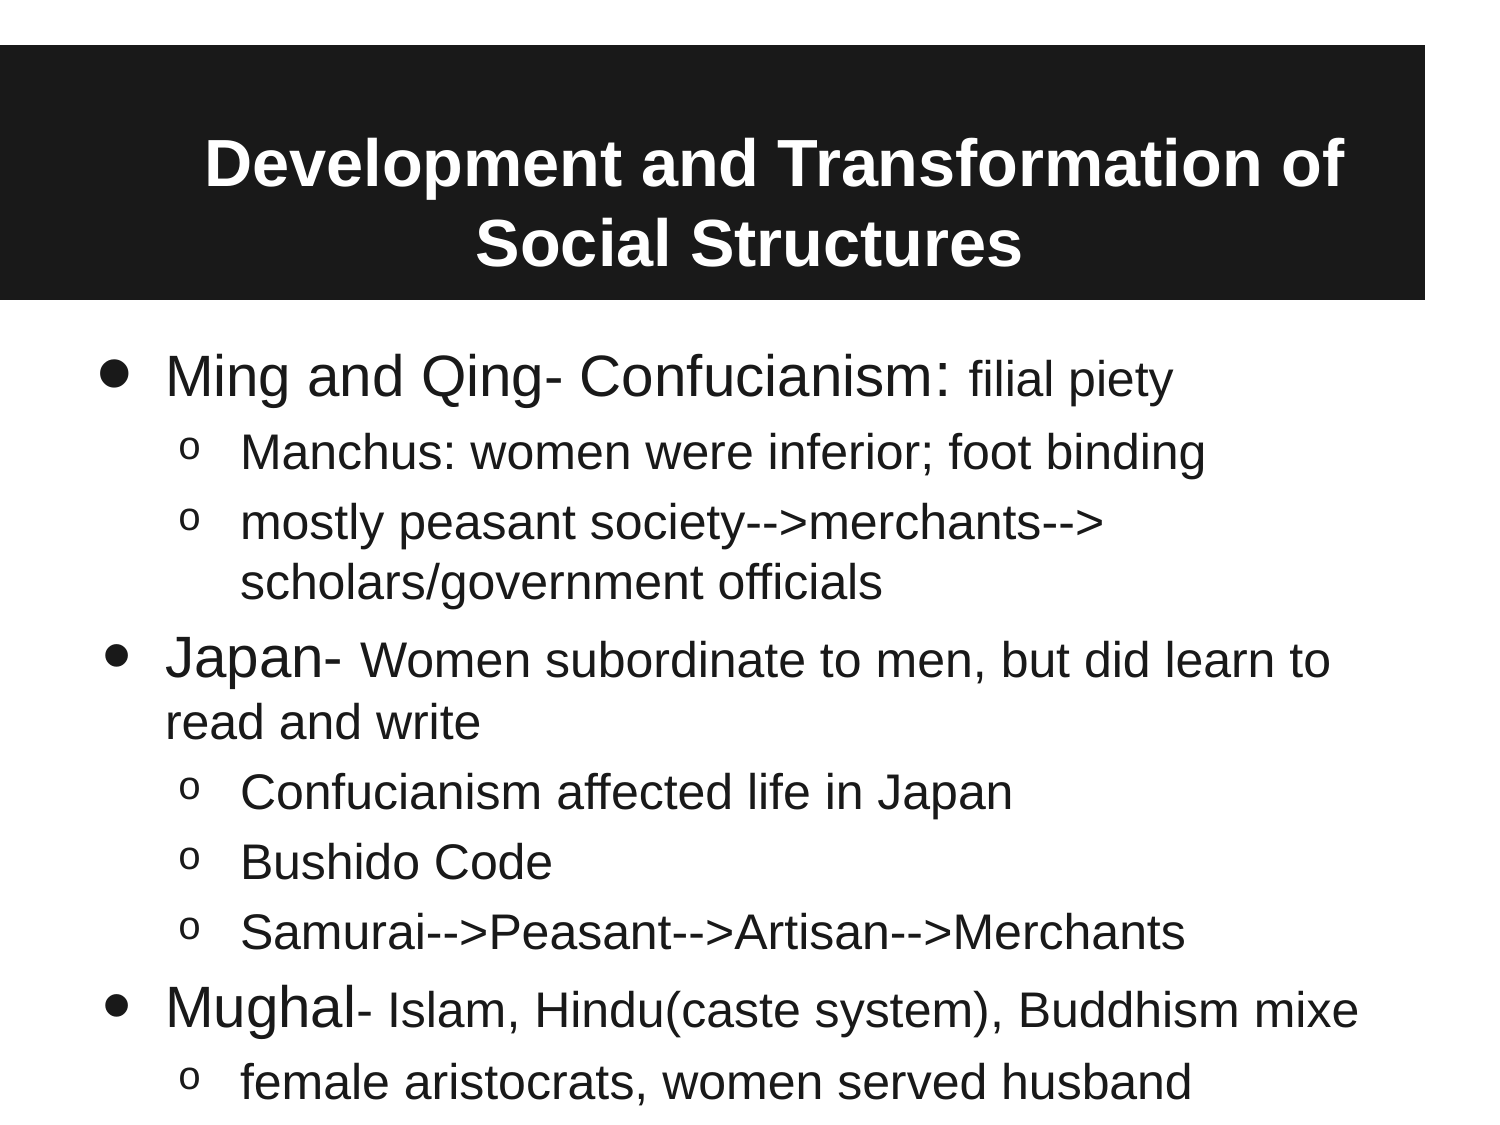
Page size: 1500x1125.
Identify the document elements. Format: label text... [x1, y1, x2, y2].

list Ming and Qing- Confucianism: filial piety Manchus: women were inferior; foot binding mostly peasant society-->merchants--> scholars/government officials Japan- Women subordinate to men, but did learn to read and write Confucianism affected life in Japan Bushido Code Samurai-->Peasant-->Artisan-->Merchants Mughal- Islam, Hindu(caste system), Buddhism mixe female aristocrats, women served husband [75, 319, 1425, 1125]
title Development and Transformation of Social Structures [75, 76, 1425, 295]
